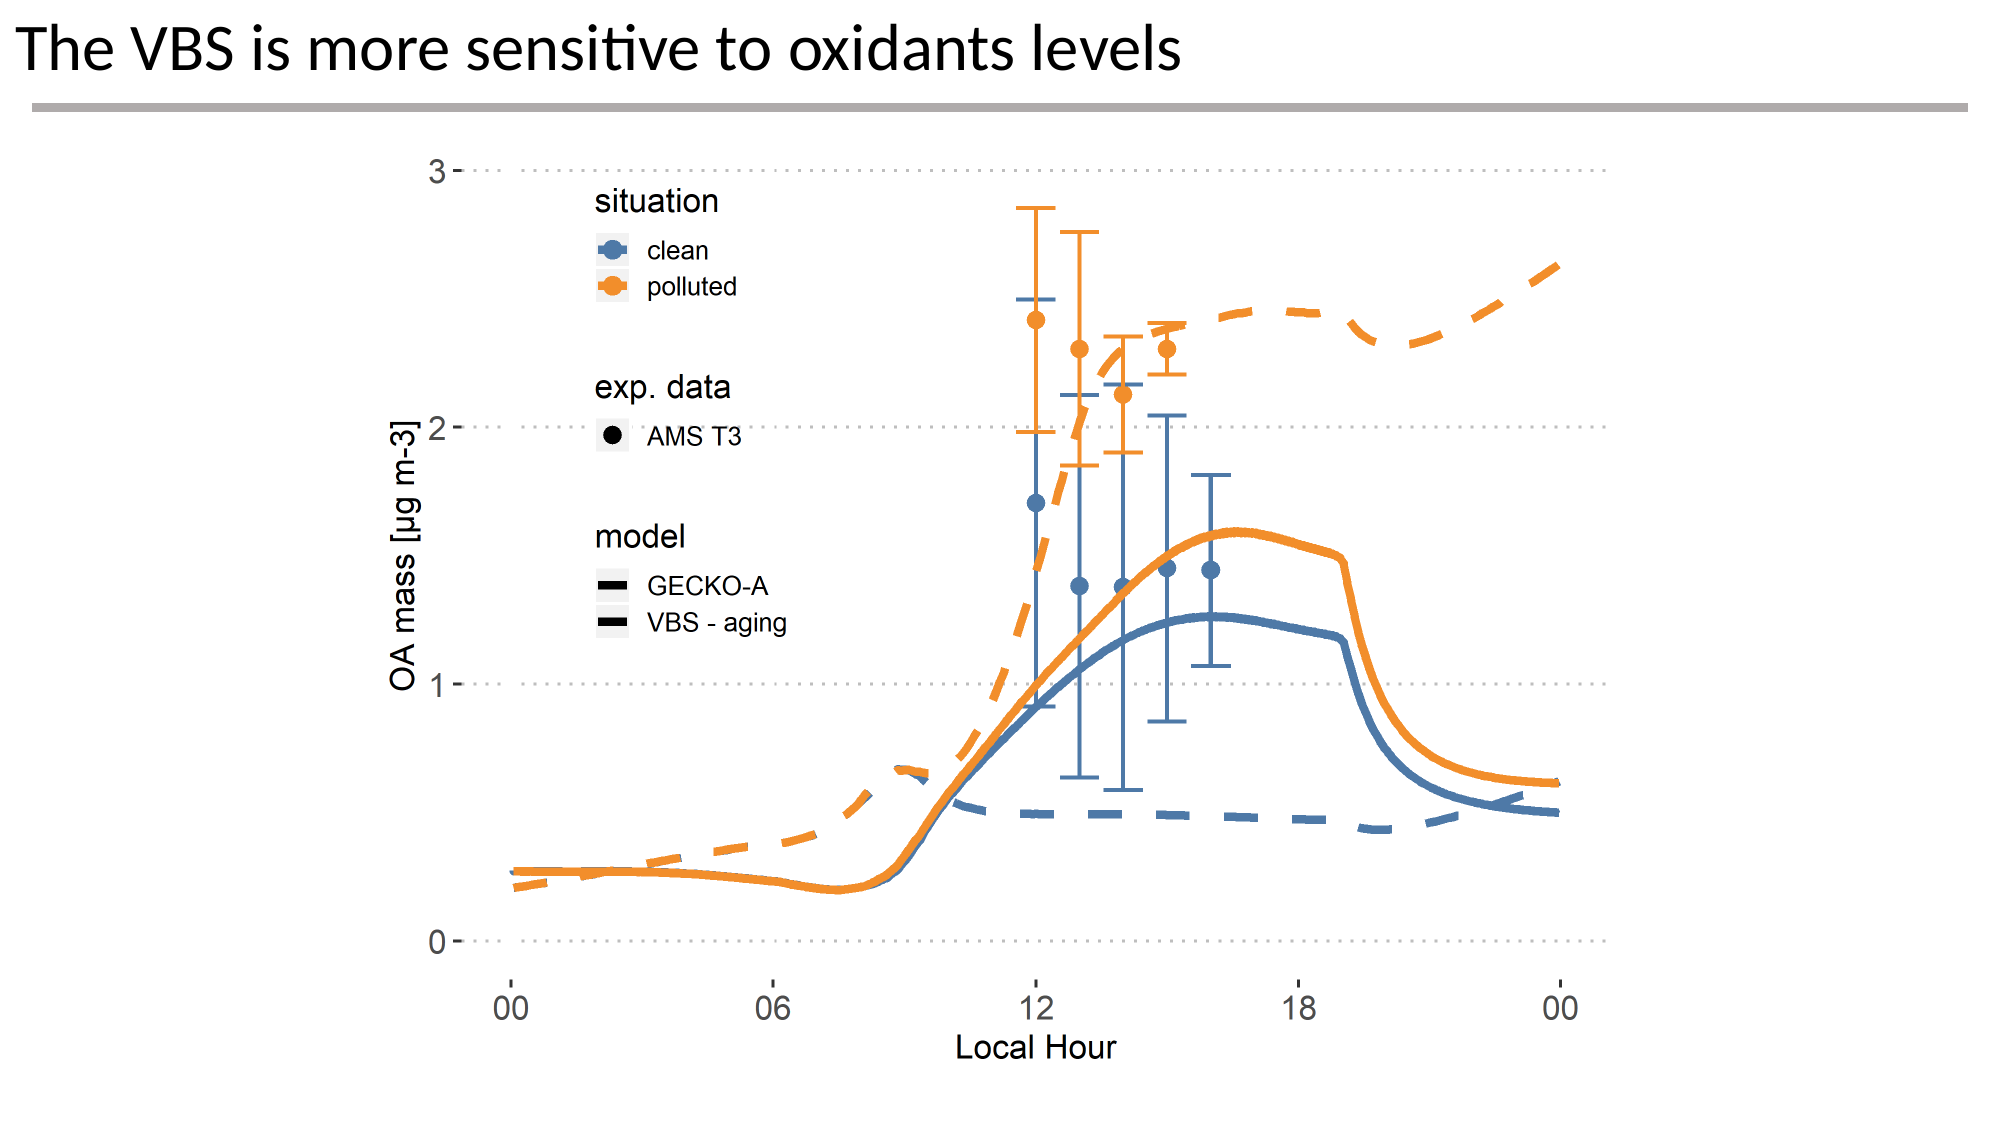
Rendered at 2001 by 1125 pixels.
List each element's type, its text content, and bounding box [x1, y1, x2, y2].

title The VBS is more sensitive to oxidants levels [0, 3, 2000, 96]
picture [372, 115, 1628, 1081]
